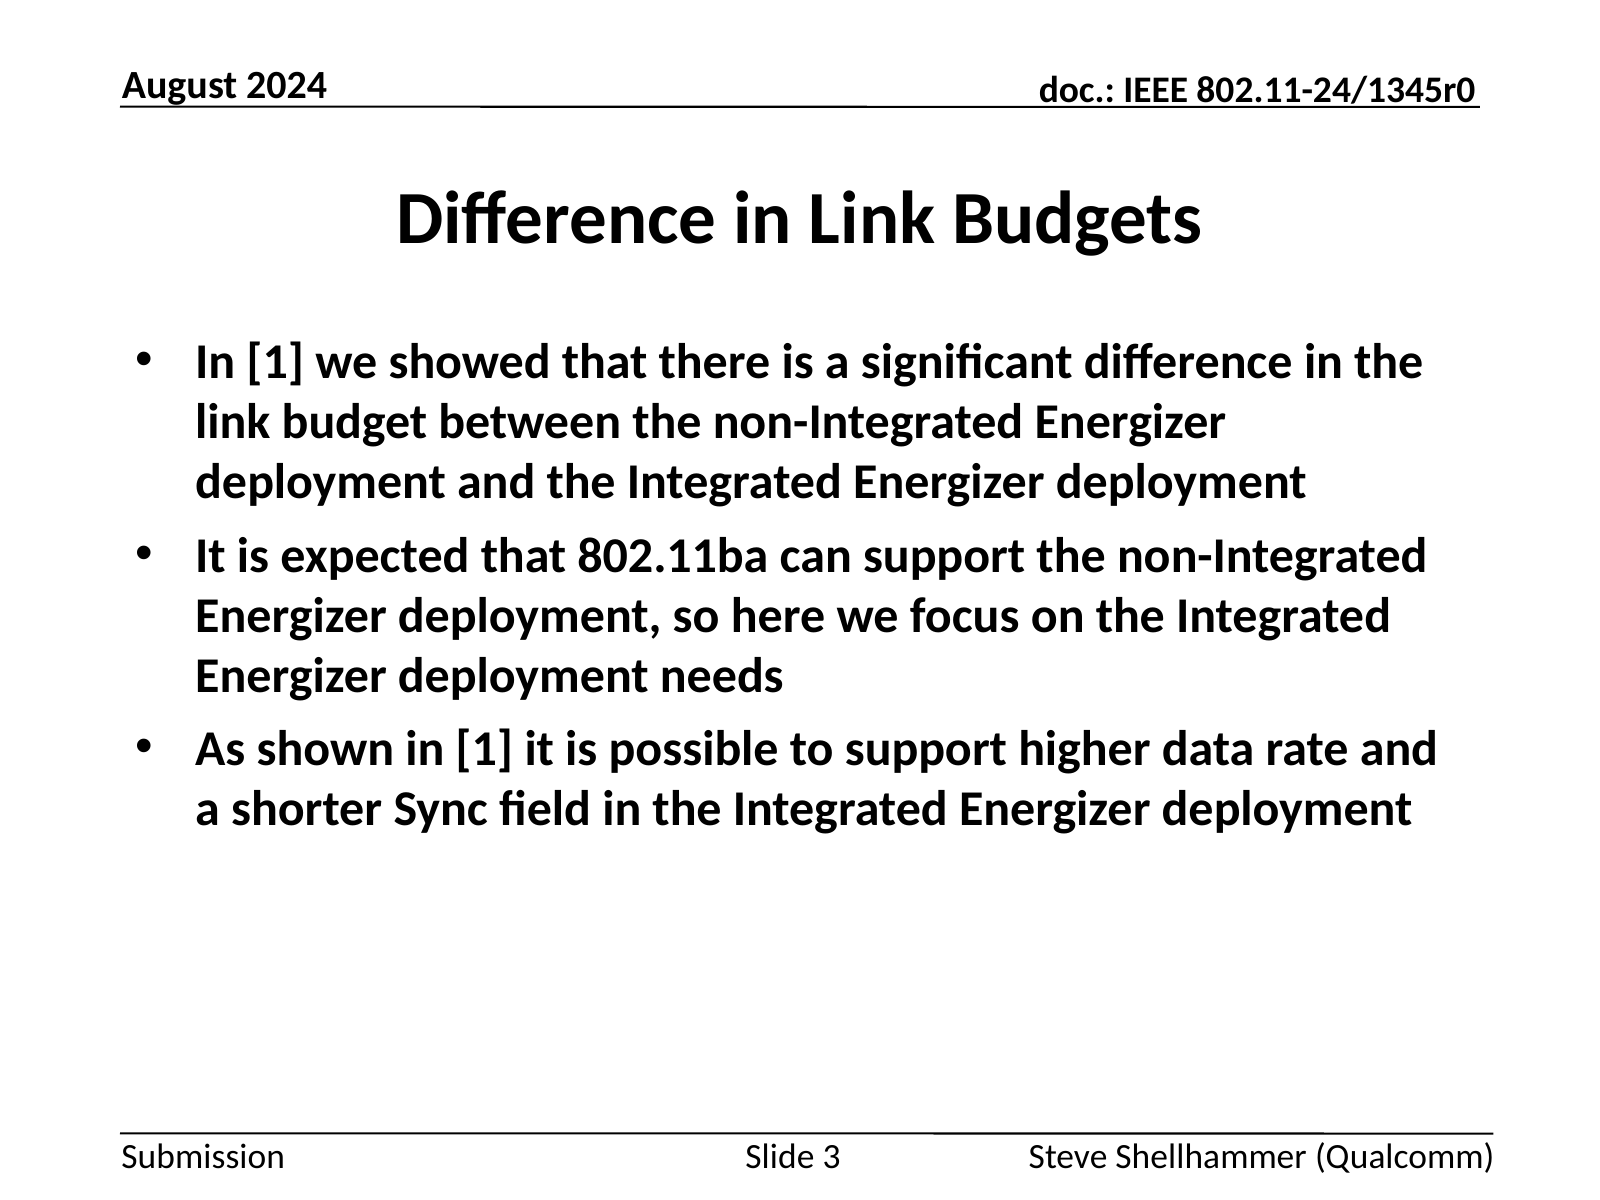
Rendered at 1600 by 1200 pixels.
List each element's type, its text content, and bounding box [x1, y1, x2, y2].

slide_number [121, 58, 451, 107]
title Difference in Link Budgets [119, 119, 1480, 307]
footer Steve Shellhammer (Qualcomm) [937, 1132, 1495, 1174]
list In [1] we showed that there is a significant difference in the link budget between the non-Integrated Energizer deployment and the Integrated Energizer deployment It is expected that 802.11ba can support the non-Integrated Energizer deployment, so here we focus on the Integrated Energizer deployment needs As shown in [1] it is possible to support higher data rate and a shorter Sync field in the Integrated Energizer deployment [119, 320, 1480, 1051]
slide_number Slide 3 [733, 1132, 854, 1197]
